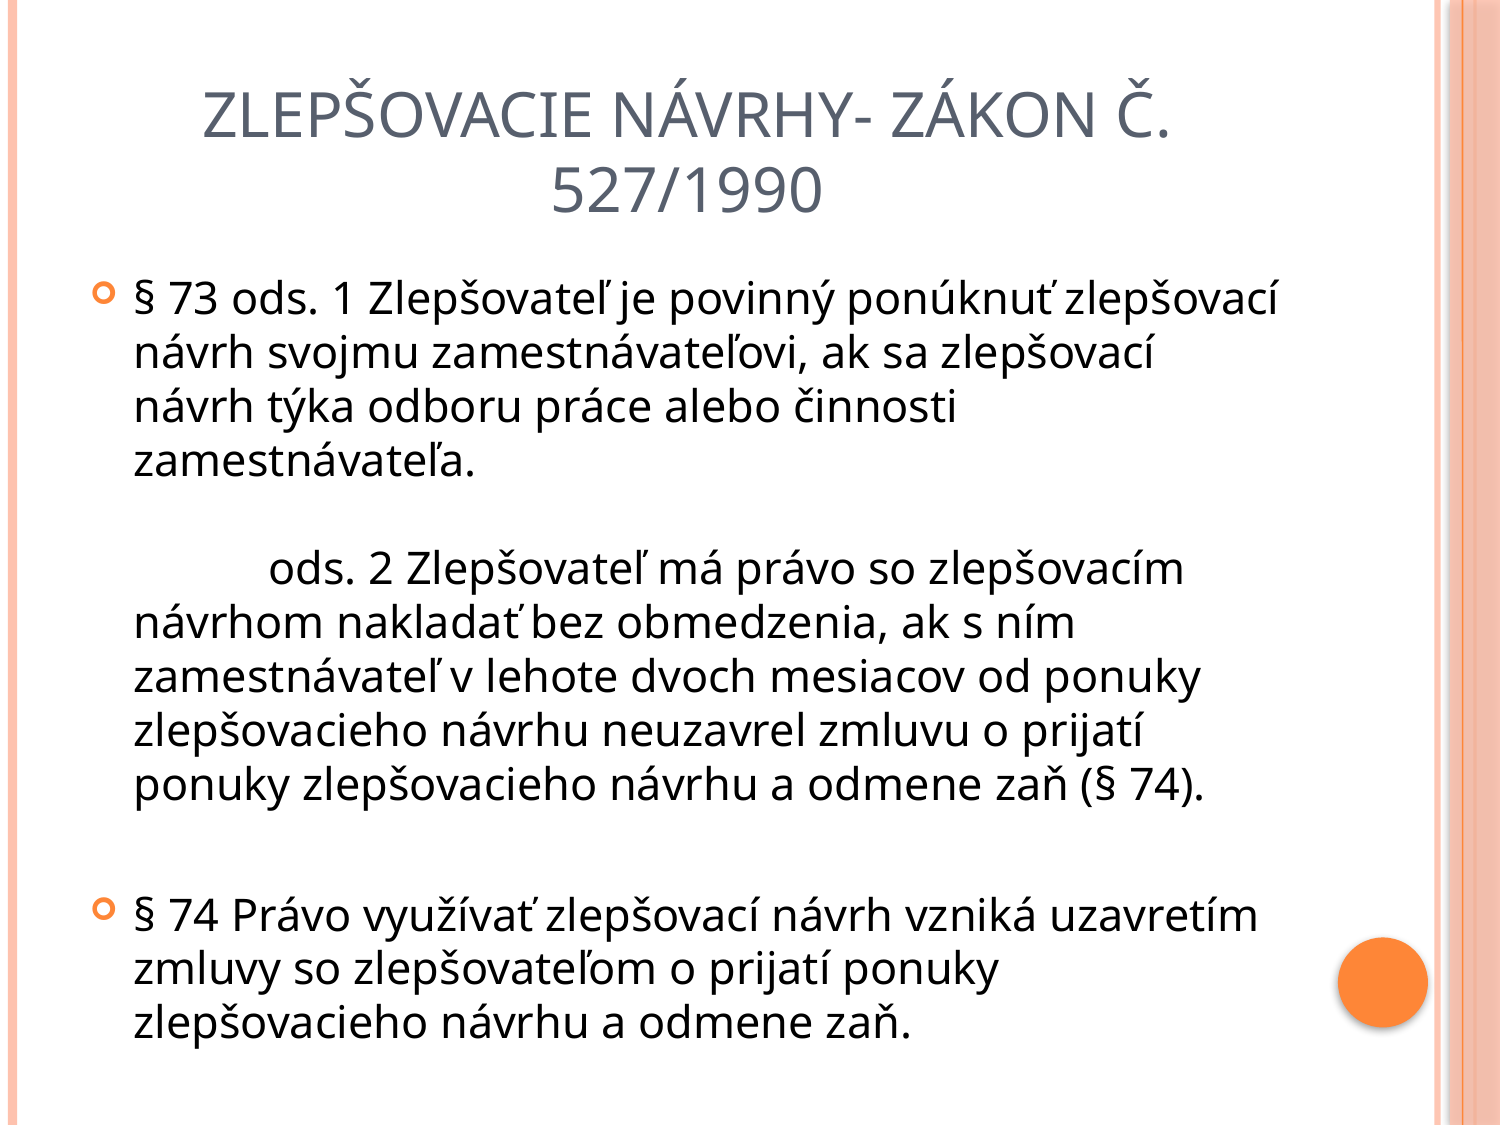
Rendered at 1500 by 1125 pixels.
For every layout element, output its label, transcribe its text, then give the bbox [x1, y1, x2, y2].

list § 73 ods. 1 Zlepšovateľ je povinný ponúknuť zlepšovací návrh svojmu zamestnávateľovi, ak sa zlepšovací návrh týka odboru práce alebo činnosti zamestnávateľa. ods. 2 Zlepšovateľ má právo so zlepšovacím návrhom nakladať bez obmedzenia, ak s ním zamestnávateľ v lehote dvoch mesiacov od ponuky zlepšovacieho návrhu neuzavrel zmluvu o prijatí ponuky zlepšovacieho návrhu a odmene zaň (§ 74). § 74 Právo využívať zlepšovací návrh vzniká uzavretím zmluvy so zlepšovateľom o prijatí ponuky zlepšovacieho návrhu a odmene zaň. [75, 262, 1300, 1062]
title Zlepšovacie návrhy- zákon č. 527/1990 [75, 45, 1300, 233]
